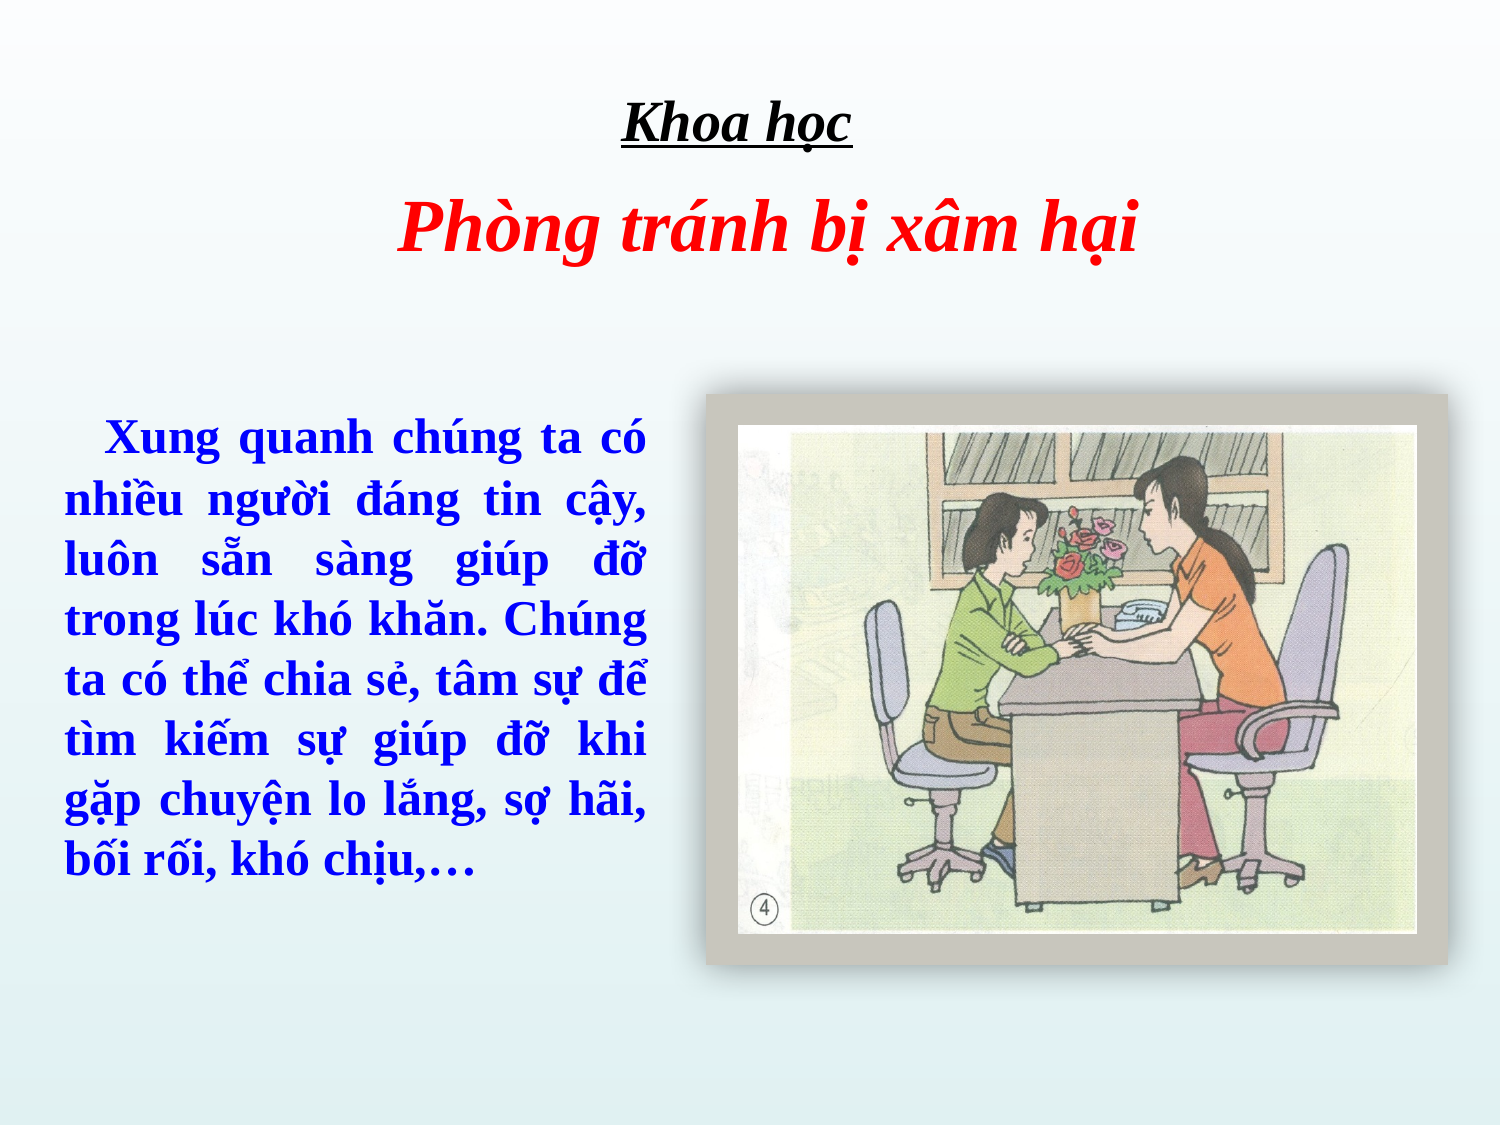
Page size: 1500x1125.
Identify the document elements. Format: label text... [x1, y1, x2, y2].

text_box Phòng tránh bị xâm hại [156, 169, 1382, 274]
text_box Khoa học [606, 75, 932, 161]
text_box Xung quanh chúng ta có nhiều người đáng tin cậy, luôn sẵn sàng giúp đỡ trong lúc khó khăn. Chúng ta có thể chia sẻ, tâm sự để tìm kiếm sự giúp đỡ khi gặp chuyện lo lắng, sợ hãi, bối rối, khó chịu,… [49, 387, 663, 893]
picture [737, 424, 1417, 934]
